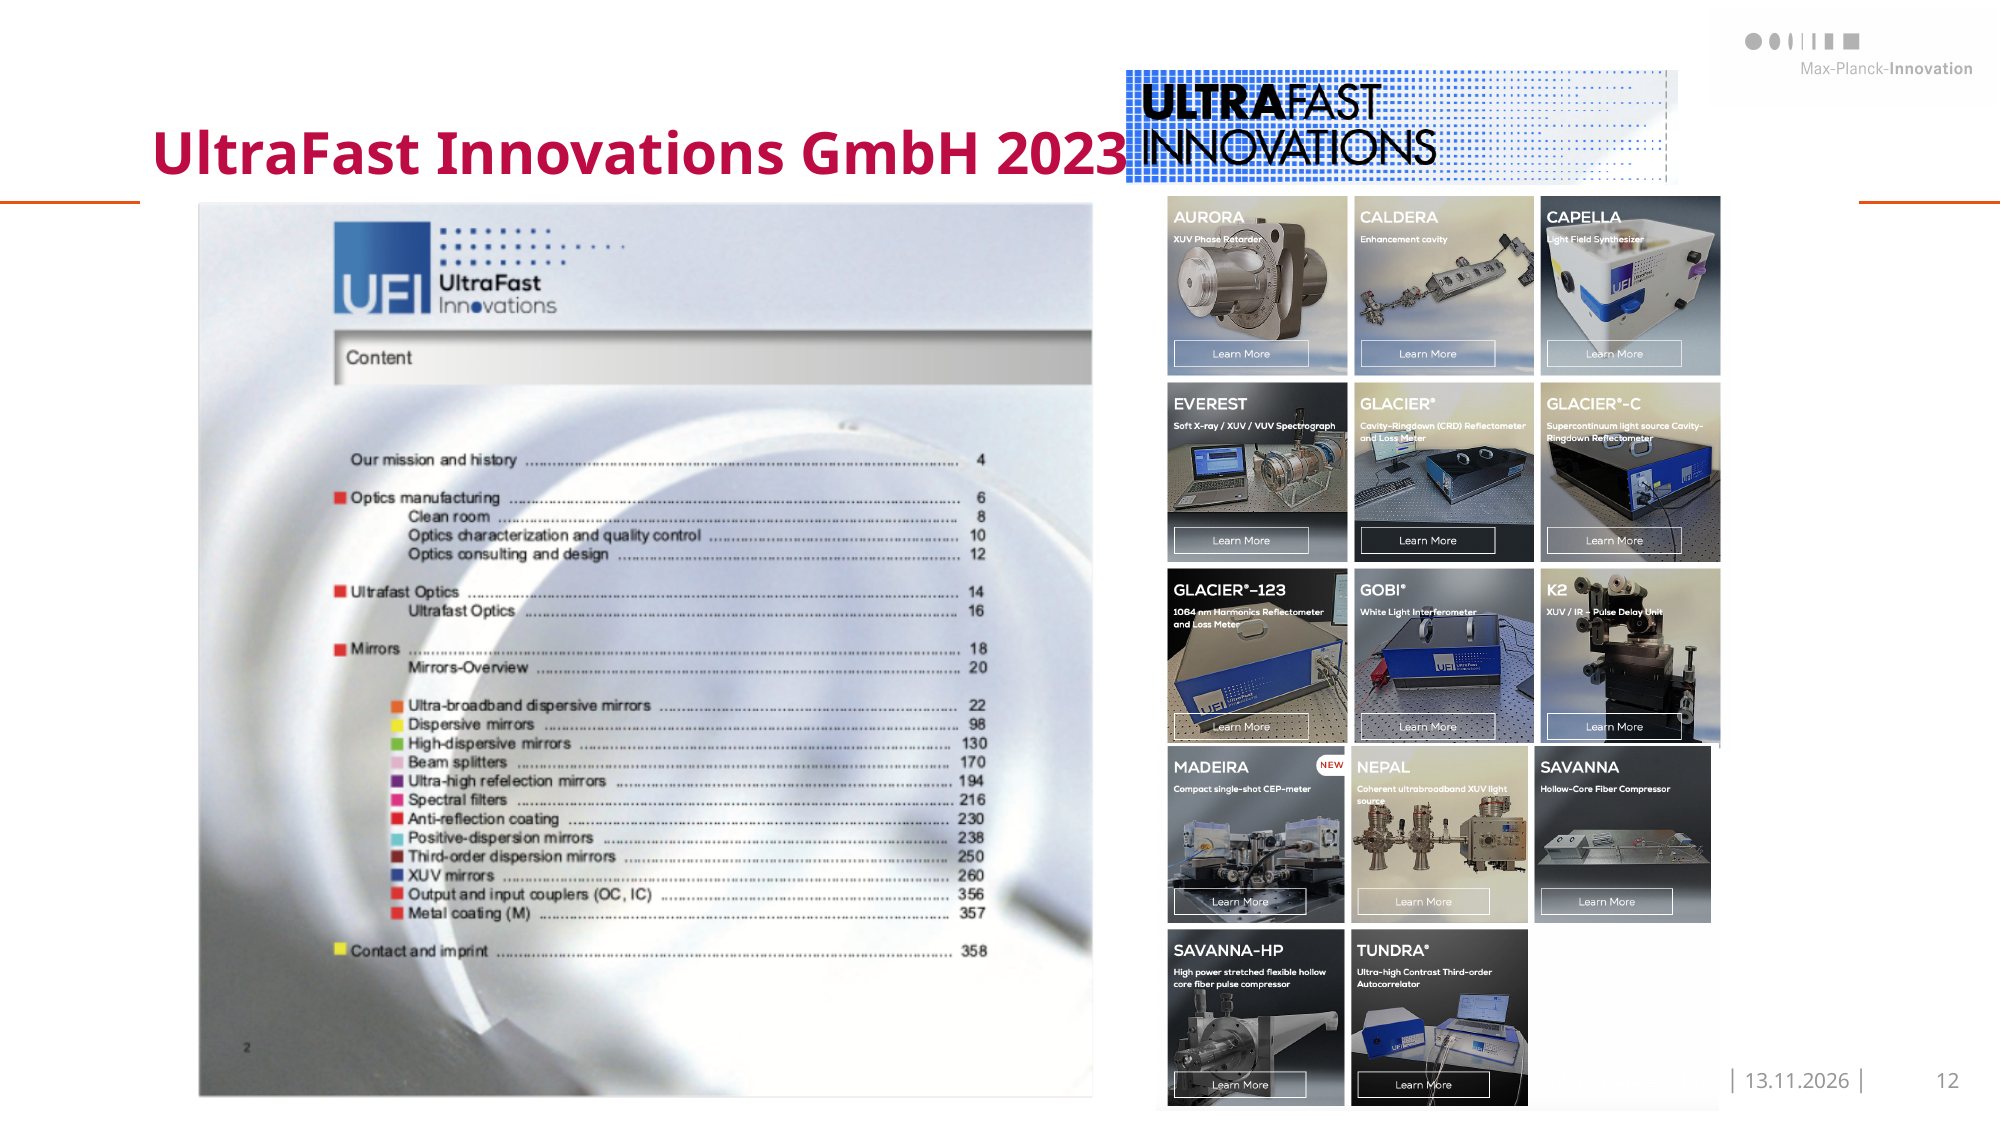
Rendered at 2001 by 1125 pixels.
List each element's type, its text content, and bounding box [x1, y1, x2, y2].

picture [0, 0, 1732, 1125]
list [1126, 70, 1679, 185]
title UltraFast Innovations GmbH 2023 [1121, 41, 1710, 188]
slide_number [1726, 1064, 1862, 1097]
title UltraFast Innovations GmbH 2023 [151, 41, 170, 175]
picture [1709, 9, 1996, 106]
slide_number 12 [1862, 1064, 1960, 1097]
